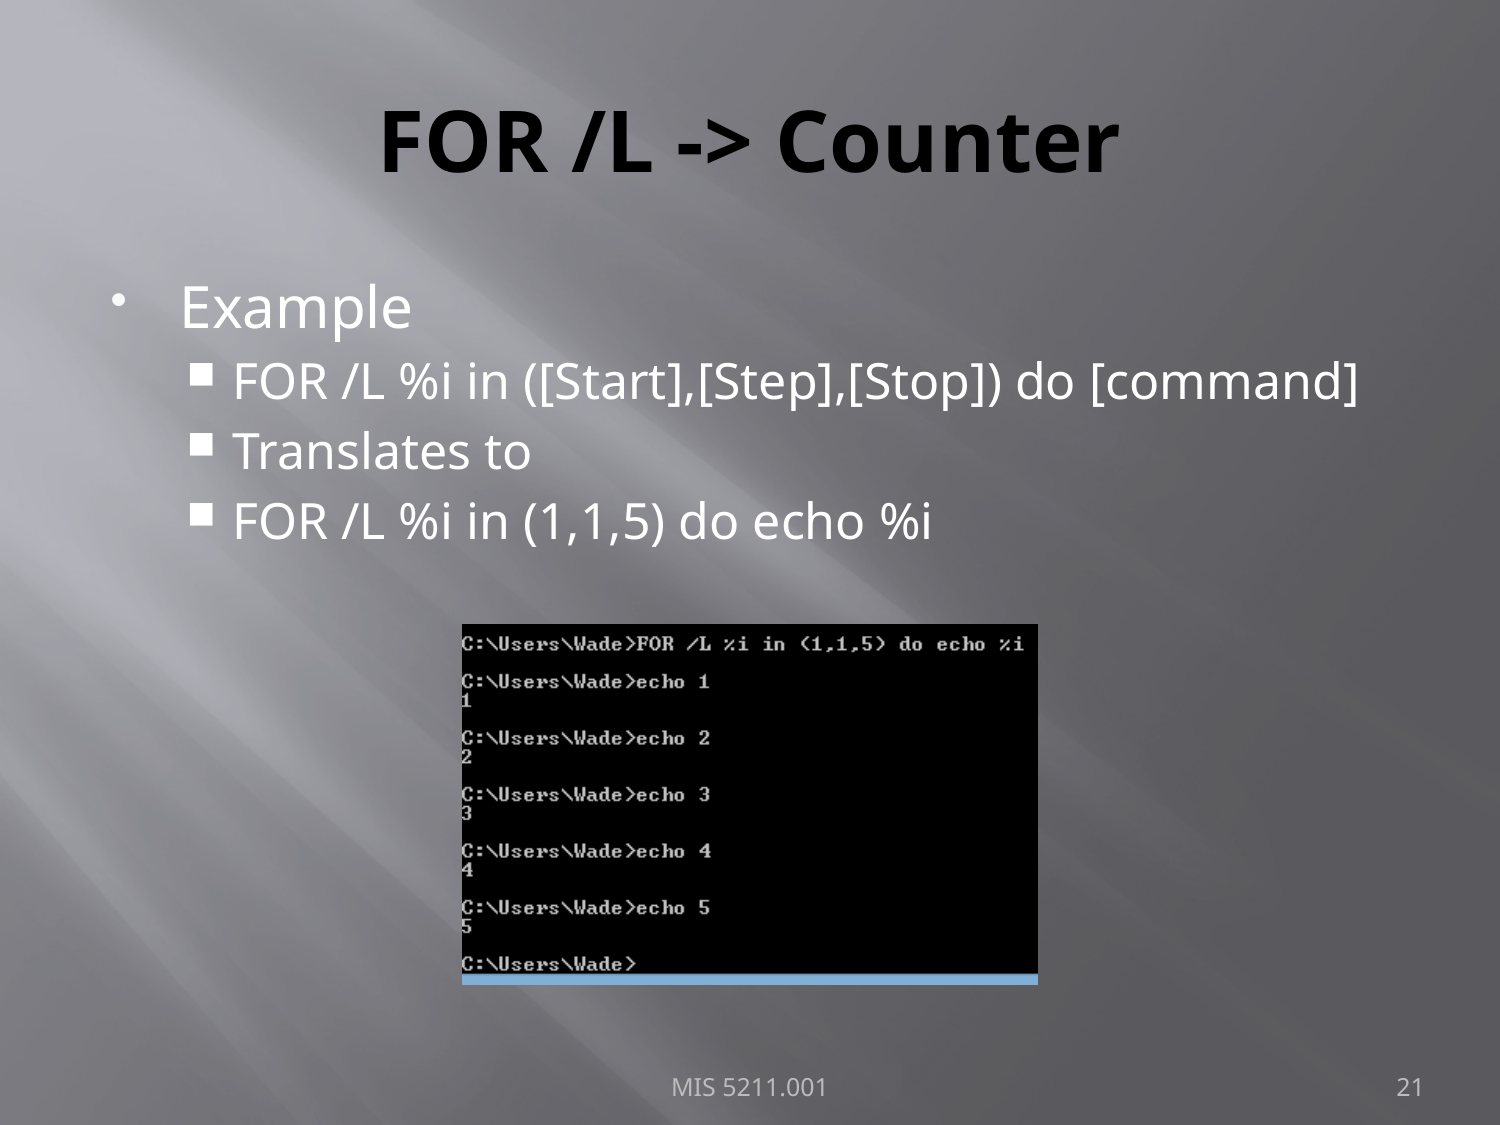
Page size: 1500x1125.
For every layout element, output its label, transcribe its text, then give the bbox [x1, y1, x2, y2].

list Example FOR /L %i in ([Start],[Step],[Stop]) do [command] Translates to FOR /L %i in (1,1,5) do echo %i [75, 262, 1425, 1035]
title FOR /L -> Counter [75, 45, 1425, 233]
picture [462, 624, 1038, 985]
footer MIS 5211.001 [512, 1052, 988, 1113]
slide_number 21 [1299, 1052, 1425, 1113]
